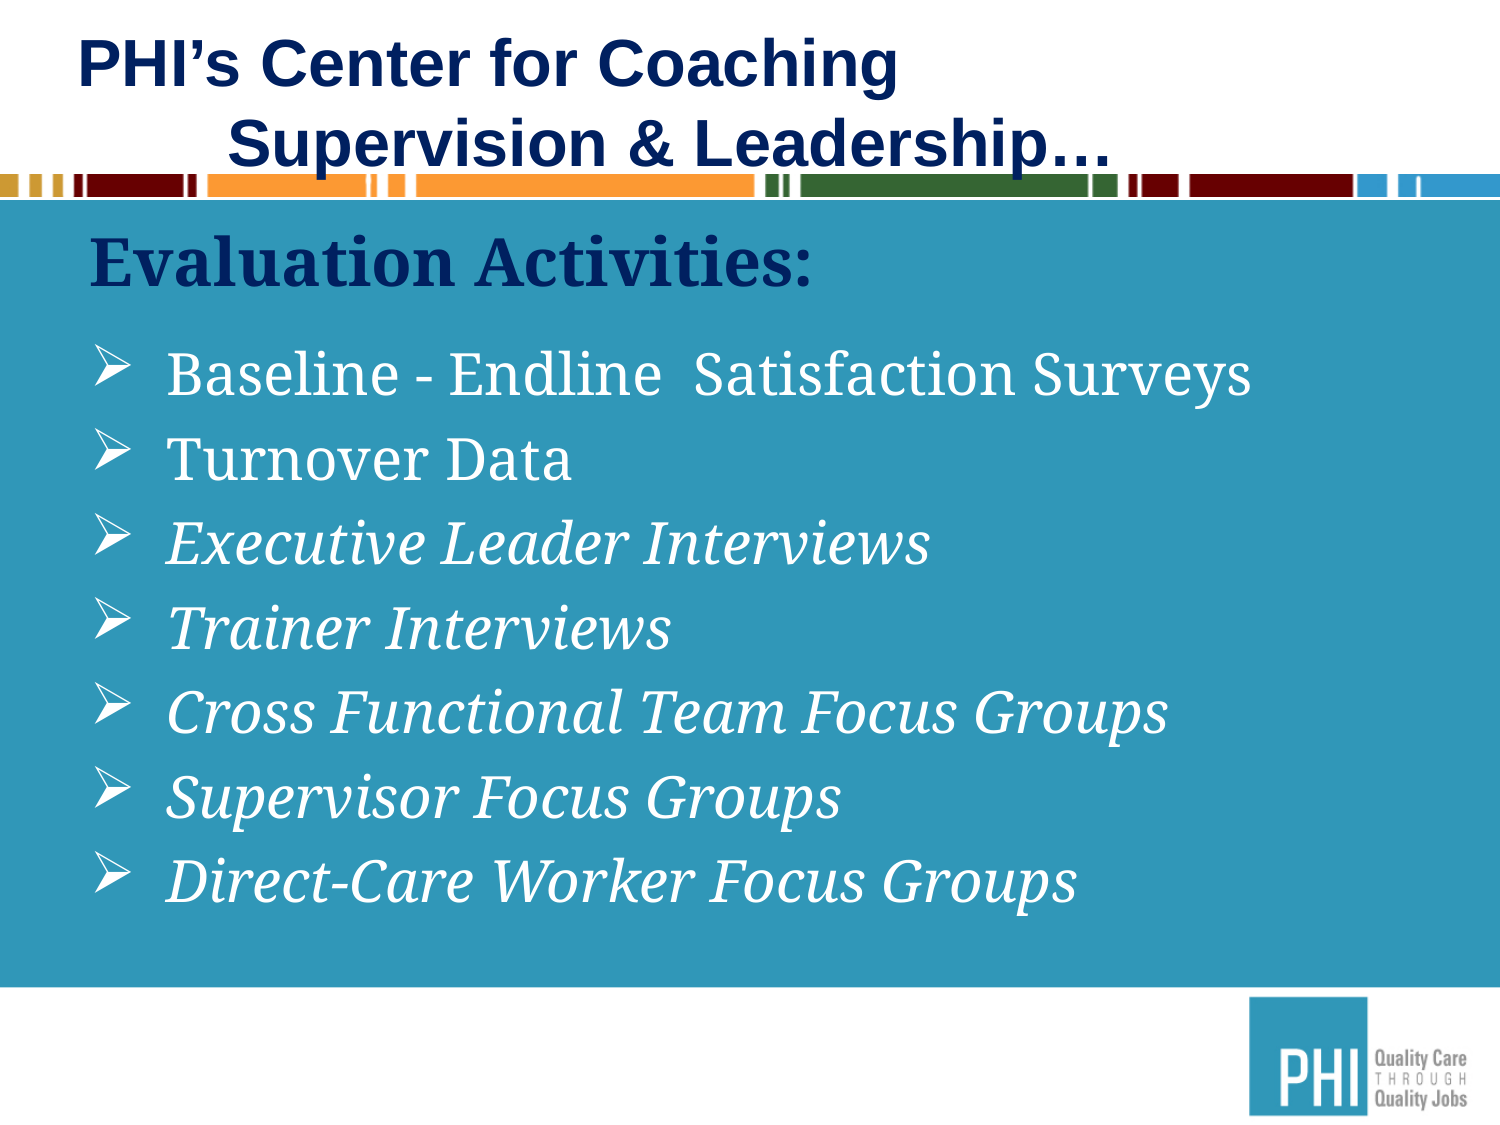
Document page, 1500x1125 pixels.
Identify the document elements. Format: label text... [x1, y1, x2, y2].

picture [0, 174, 1500, 197]
picture [1232, 1092, 1493, 1122]
text_box Evaluation Activities: Baseline - Endline Satisfaction Surveys Turnover Data Executive Leader Interviews Trainer Interviews Cross Functional Team Focus Groups Supervisor Focus Groups Direct-Care Worker Focus Groups [74, 212, 1500, 1092]
title PHI’s Center for Coaching Supervision & Leadership… [62, 24, 1500, 176]
